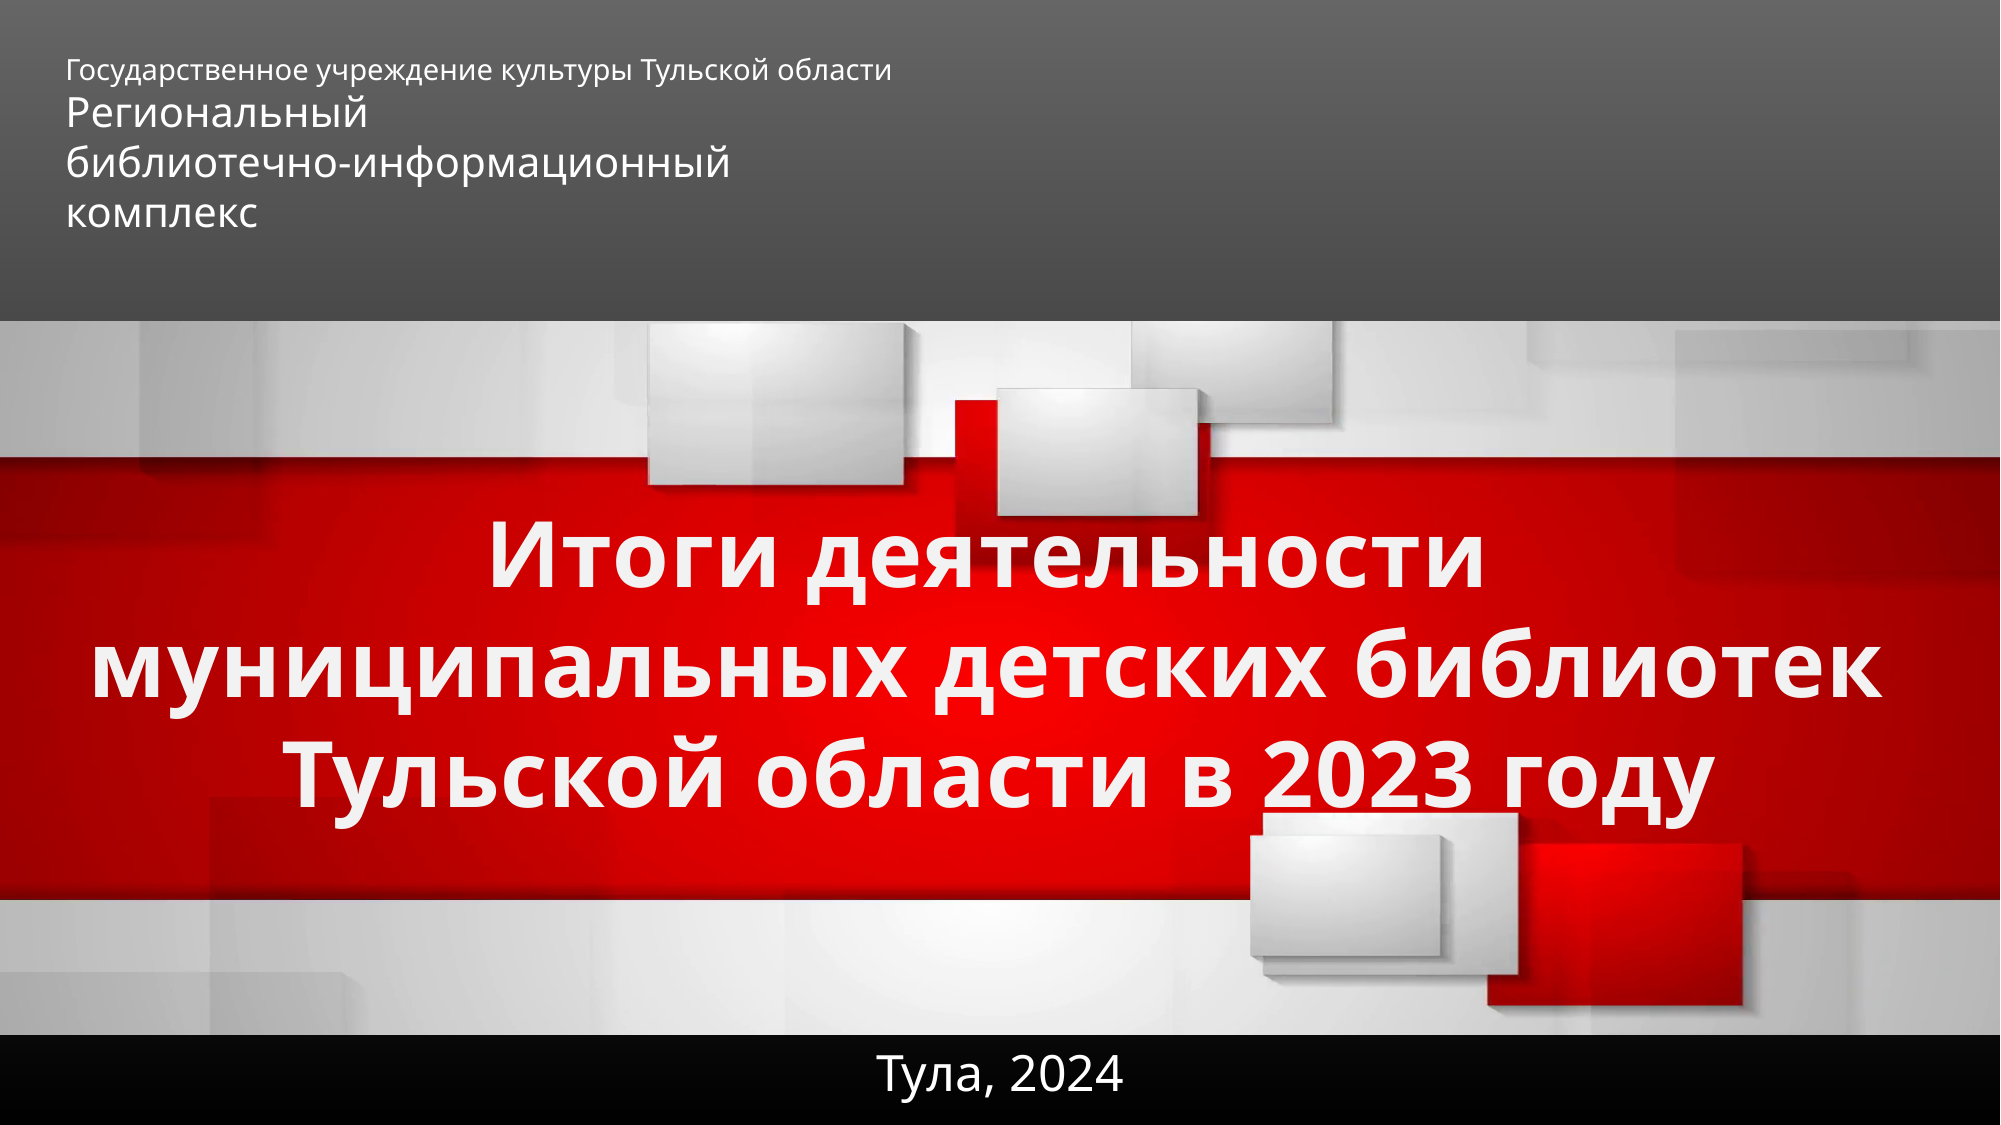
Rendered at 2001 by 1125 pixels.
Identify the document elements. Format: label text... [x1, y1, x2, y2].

picture [0, 321, 2000, 1035]
text_box Государственное учреждение культуры Тульской области Региональный библиотечно-информационный комплекс [50, 43, 1950, 244]
text_box Тула, 2024 [860, 1035, 1139, 1110]
